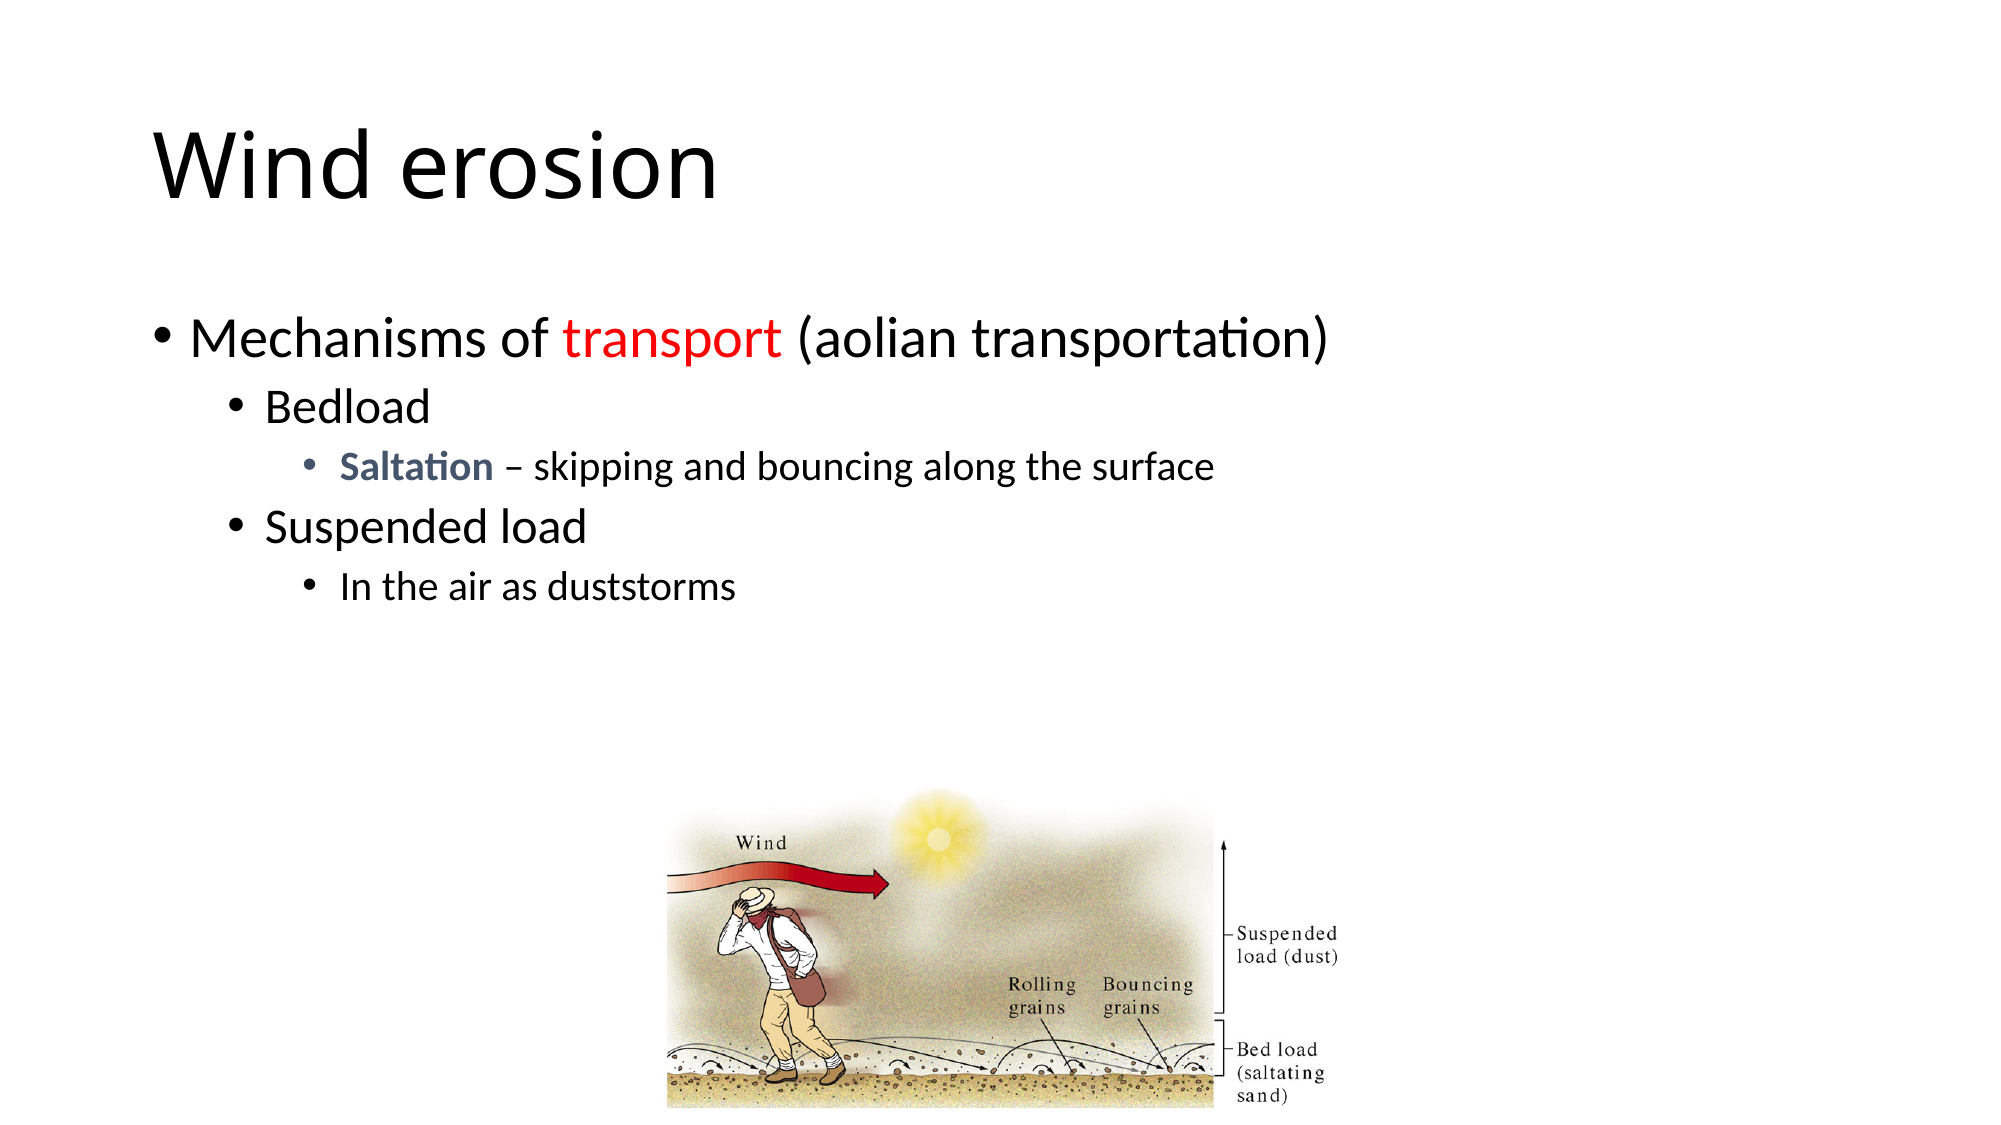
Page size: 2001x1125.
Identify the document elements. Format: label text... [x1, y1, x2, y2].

list Mechanisms of transport (aolian transportation) Bedload Saltation – skipping and bouncing along the surface Suspended load In the air as duststorms [137, 299, 1863, 1014]
title Wind erosion [137, 59, 1863, 278]
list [649, 787, 1338, 1118]
